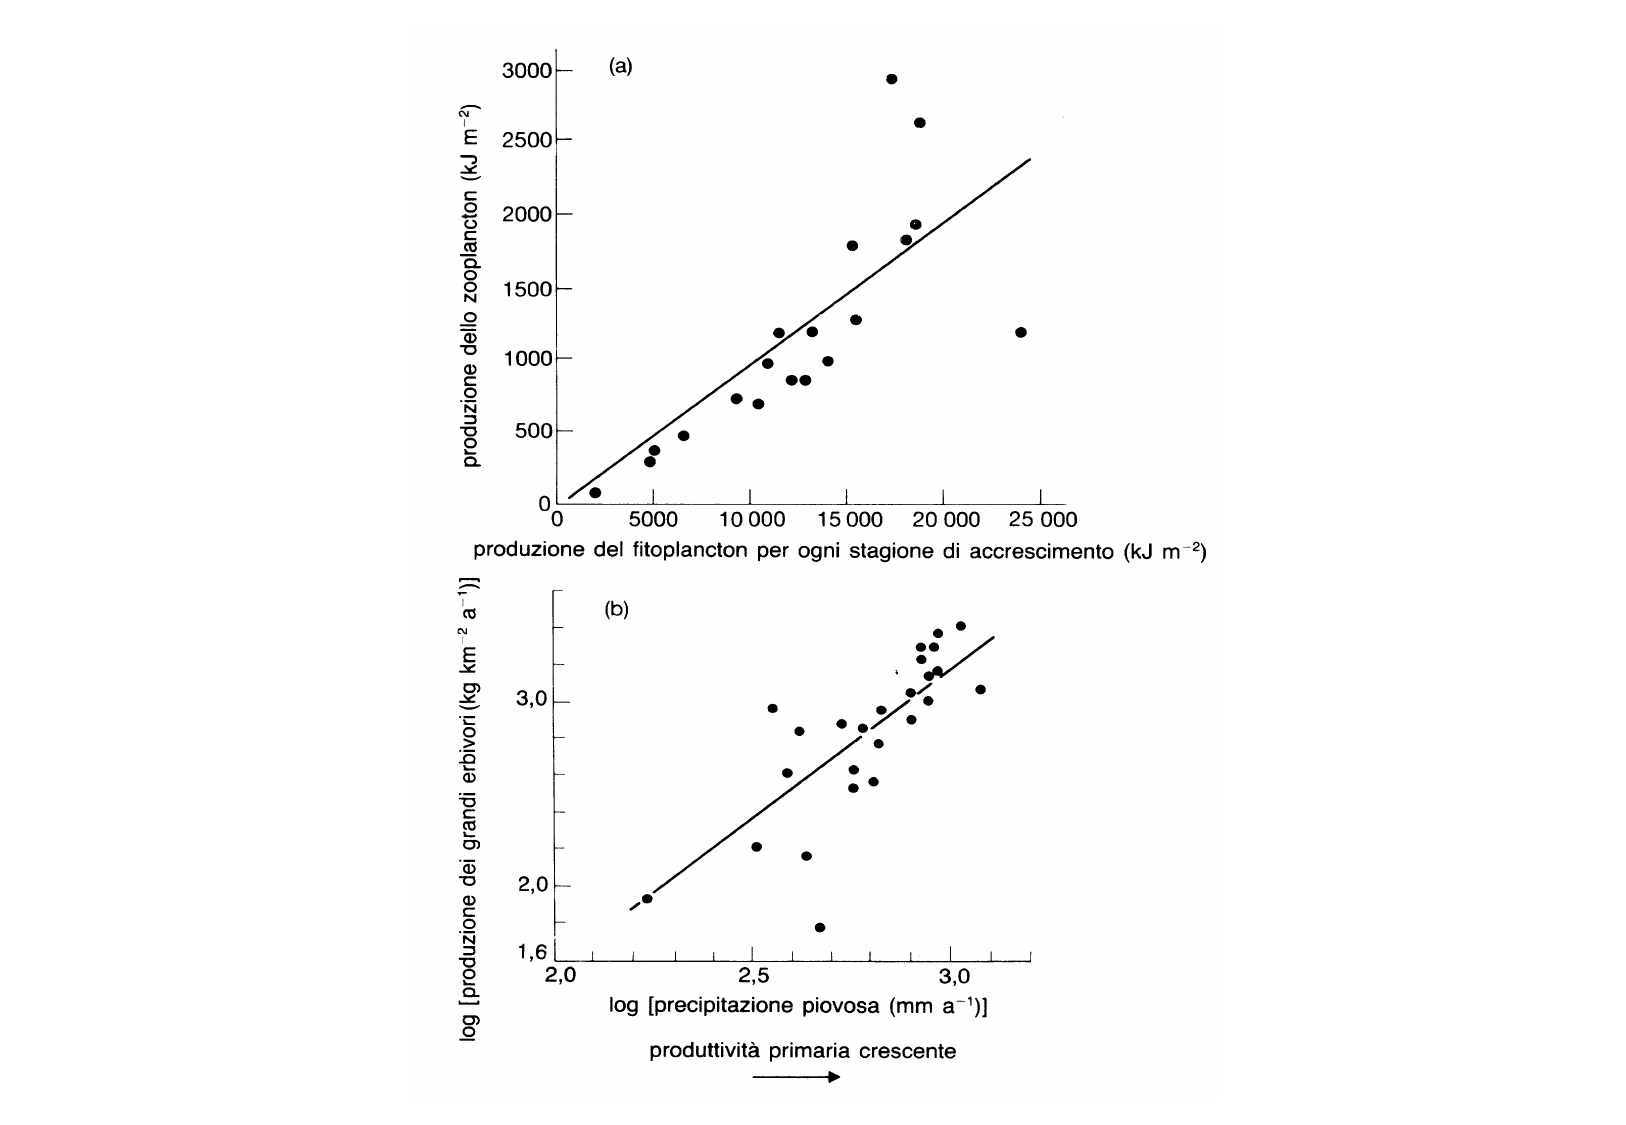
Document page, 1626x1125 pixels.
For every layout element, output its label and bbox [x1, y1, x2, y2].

picture [404, 24, 1221, 1101]
